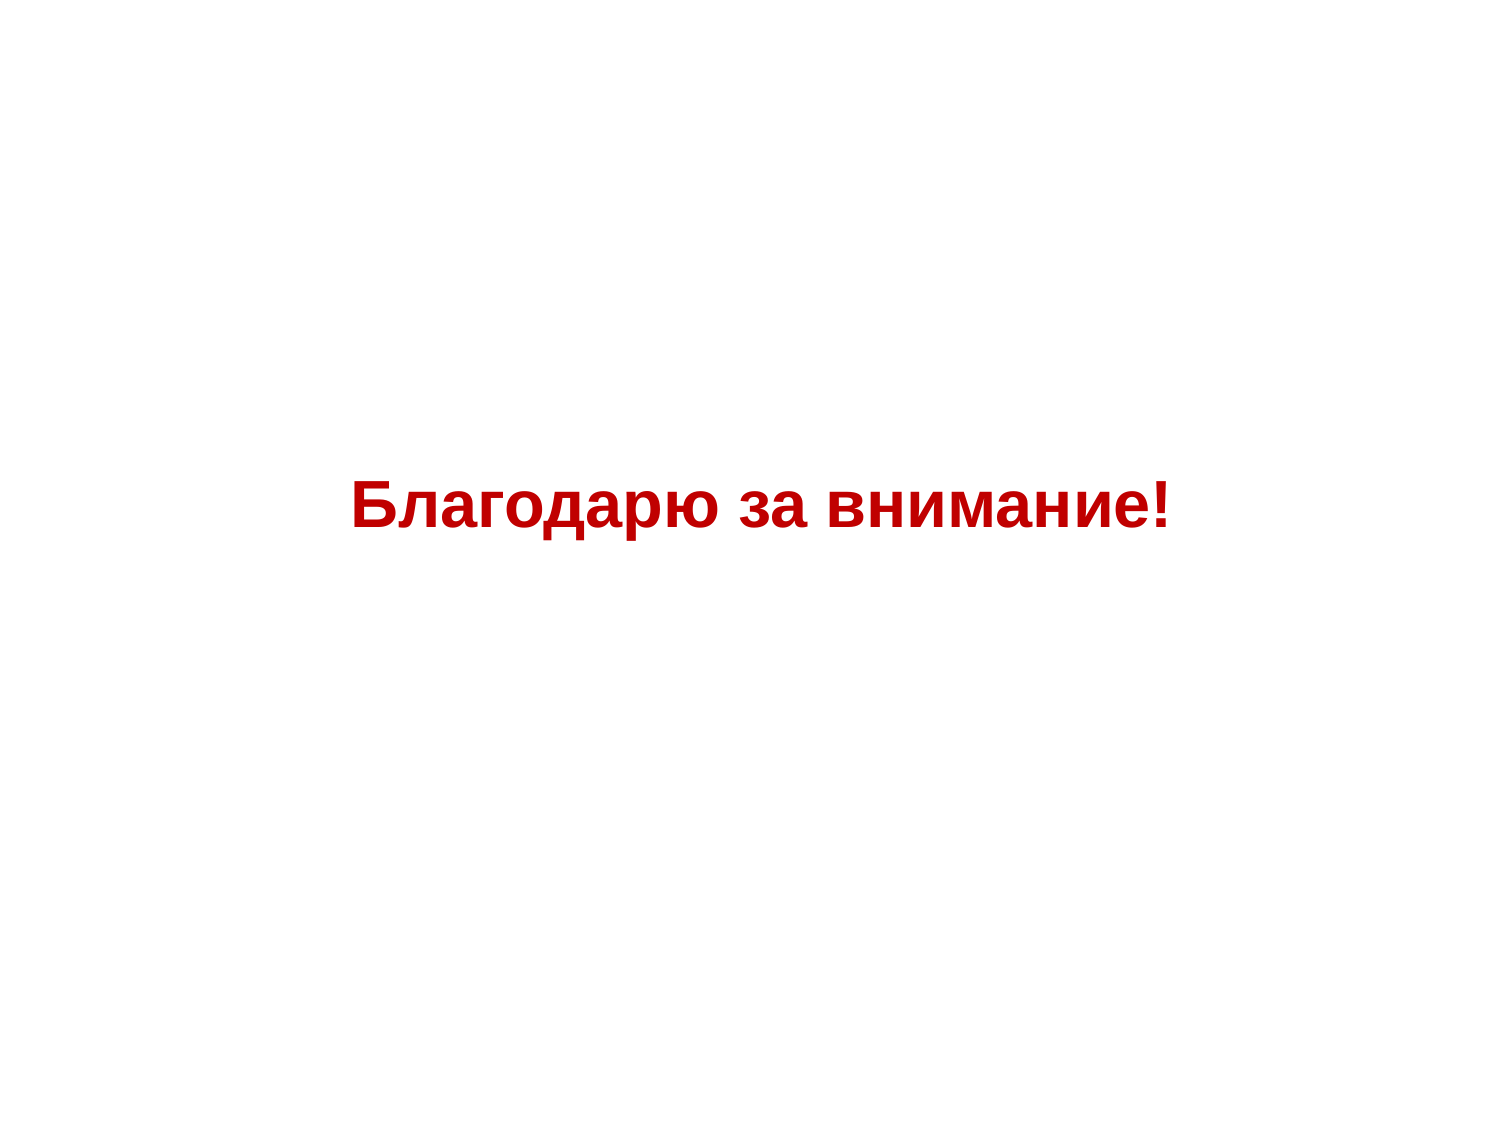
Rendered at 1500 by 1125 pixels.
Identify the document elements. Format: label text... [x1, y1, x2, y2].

title Благодарю за внимание! [348, 460, 1179, 649]
